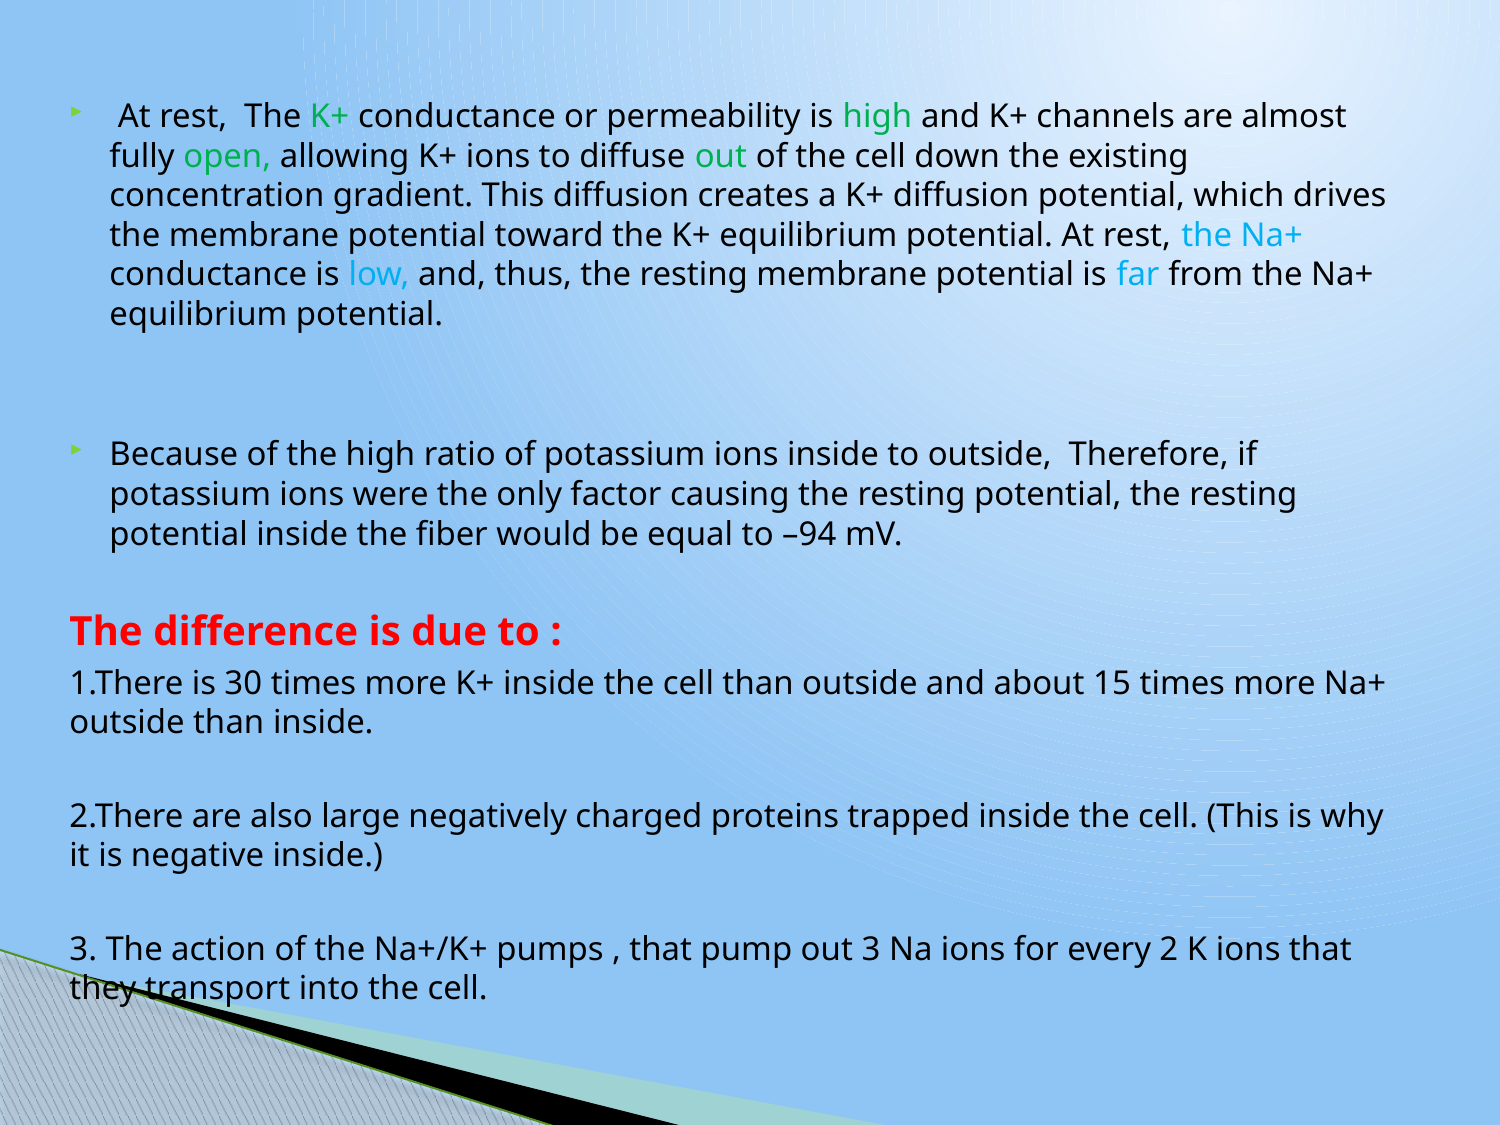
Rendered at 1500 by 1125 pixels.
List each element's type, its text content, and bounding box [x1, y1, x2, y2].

list At rest, The K+ conductance or permeability is high and K+ channels are almost fully open, allowing K+ ions to diffuse out of the cell down the existing concentration gradient. This diffusion creates a K+ diffusion potential, which drives the membrane potential toward the K+ equilibrium potential. At rest, the Na+ conductance is low, and, thus, the resting membrane potential is far from the Na+ equilibrium potential. Because of the high ratio of potassium ions inside to outside, Therefore, if potassium ions were the only factor causing the resting potential, the resting potential inside the fiber would be equal to –94 mV. The difference is due to : 1.There is 30 times more K+ inside the cell than outside and about 15 times more Na+ outside than inside. 2.There are also large negatively charged proteins trapped inside the cell. (This is why it is negative inside.) 3. The action of the Na+/K+ pumps , that pump out 3 Na ions for every 2 K ions that they transport into the cell. [37, 87, 1425, 1025]
